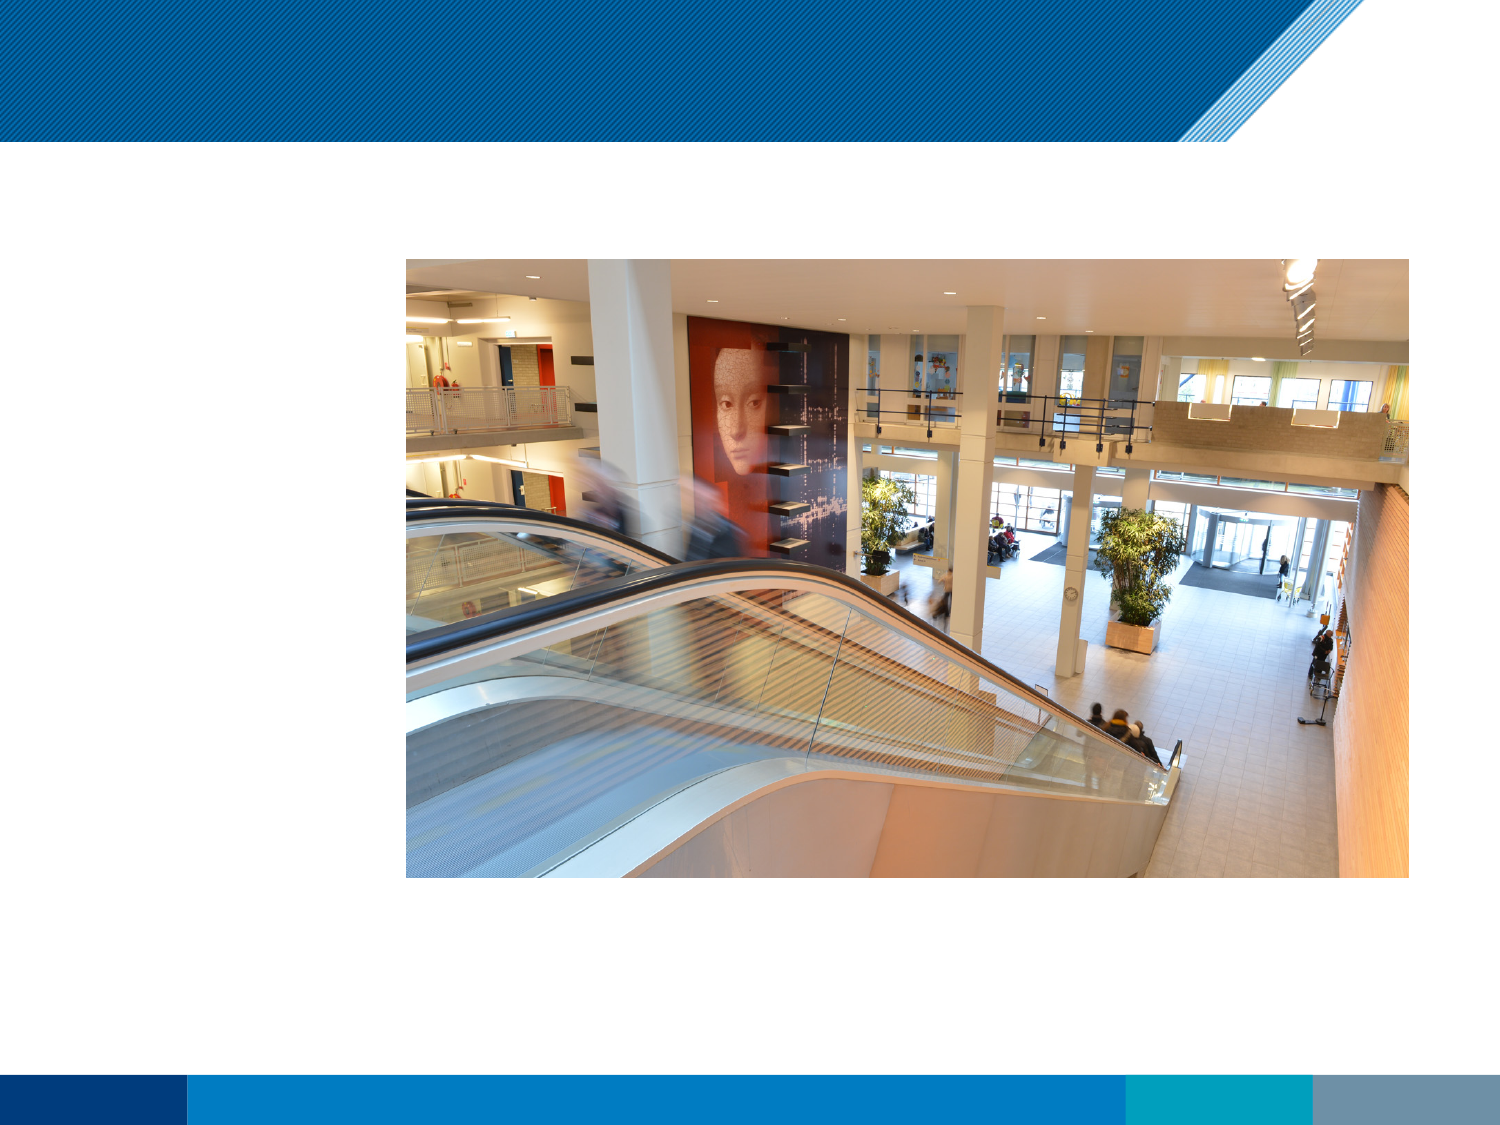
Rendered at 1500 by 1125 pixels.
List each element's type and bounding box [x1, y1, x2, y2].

list [406, 259, 1409, 879]
slide_number [1041, 1074, 1454, 1125]
